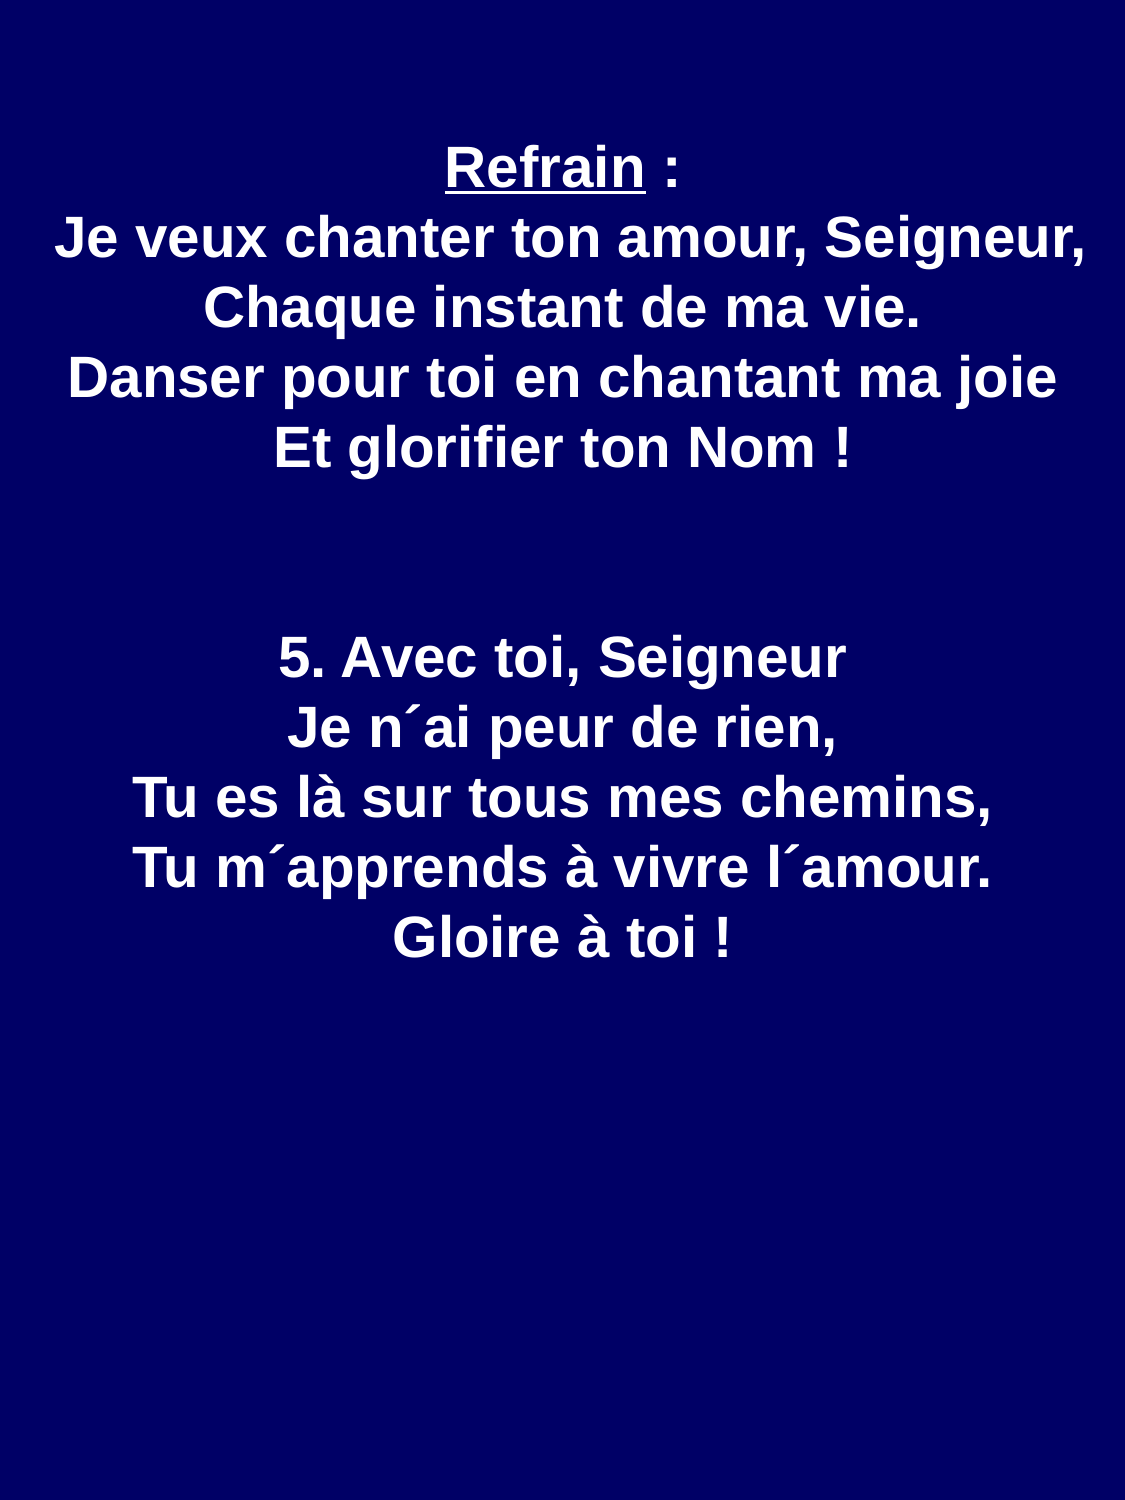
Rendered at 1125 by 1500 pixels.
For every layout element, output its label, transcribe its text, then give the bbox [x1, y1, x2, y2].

text_box Refrain : Je veux chanter ton amour, Seigneur, Chaque instant de ma vie. Danser pour toi en chantant ma joie Et glorifier ton Nom ! 5. Avec toi, Seigneur Je n´ai peur de rien, Tu es là sur tous mes chemins, Tu m´apprends à vivre l´amour. Gloire à toi ! [23, 76, 1103, 1001]
